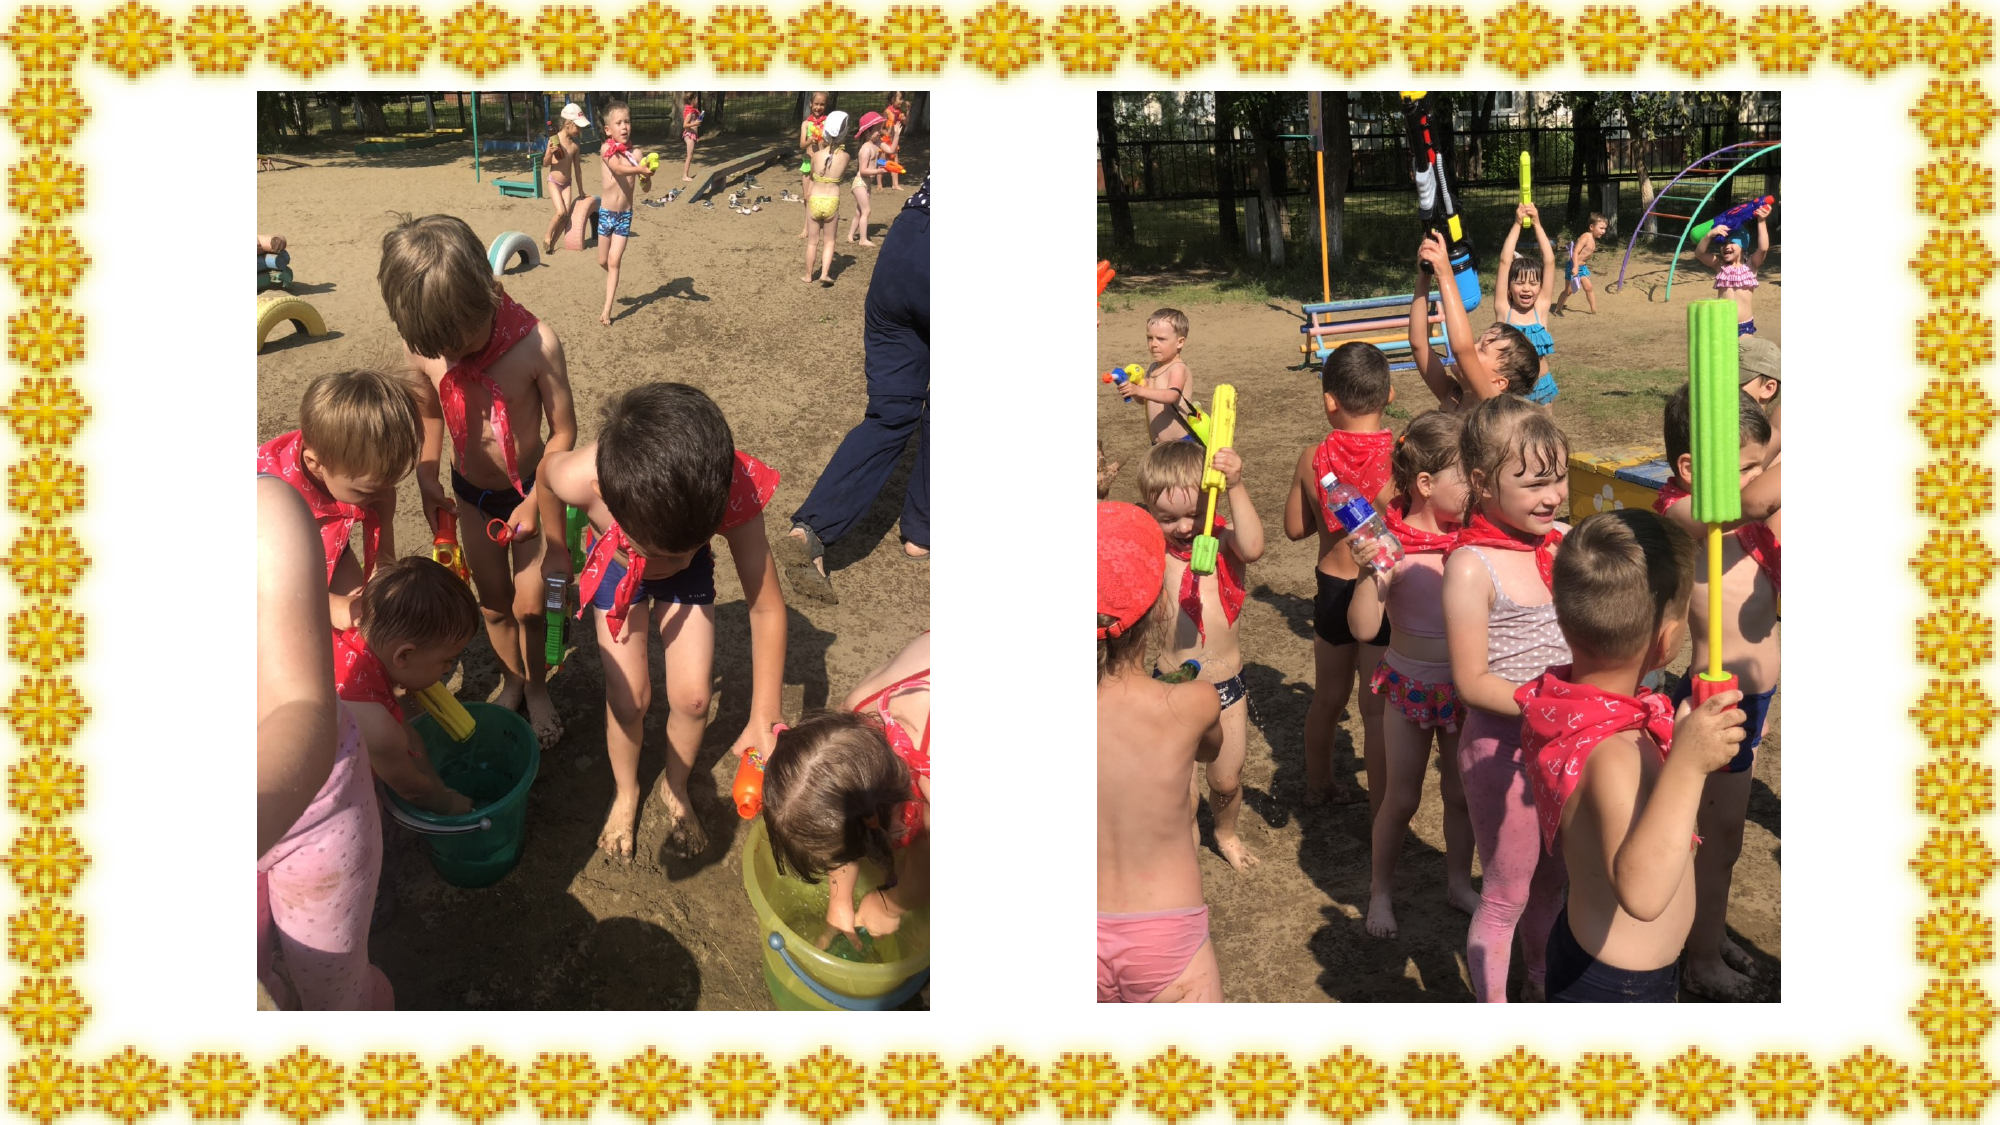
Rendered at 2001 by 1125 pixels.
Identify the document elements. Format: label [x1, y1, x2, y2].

picture [257, 91, 930, 1011]
list [0, 0, 2000, 1125]
picture [1097, 91, 1781, 1003]
